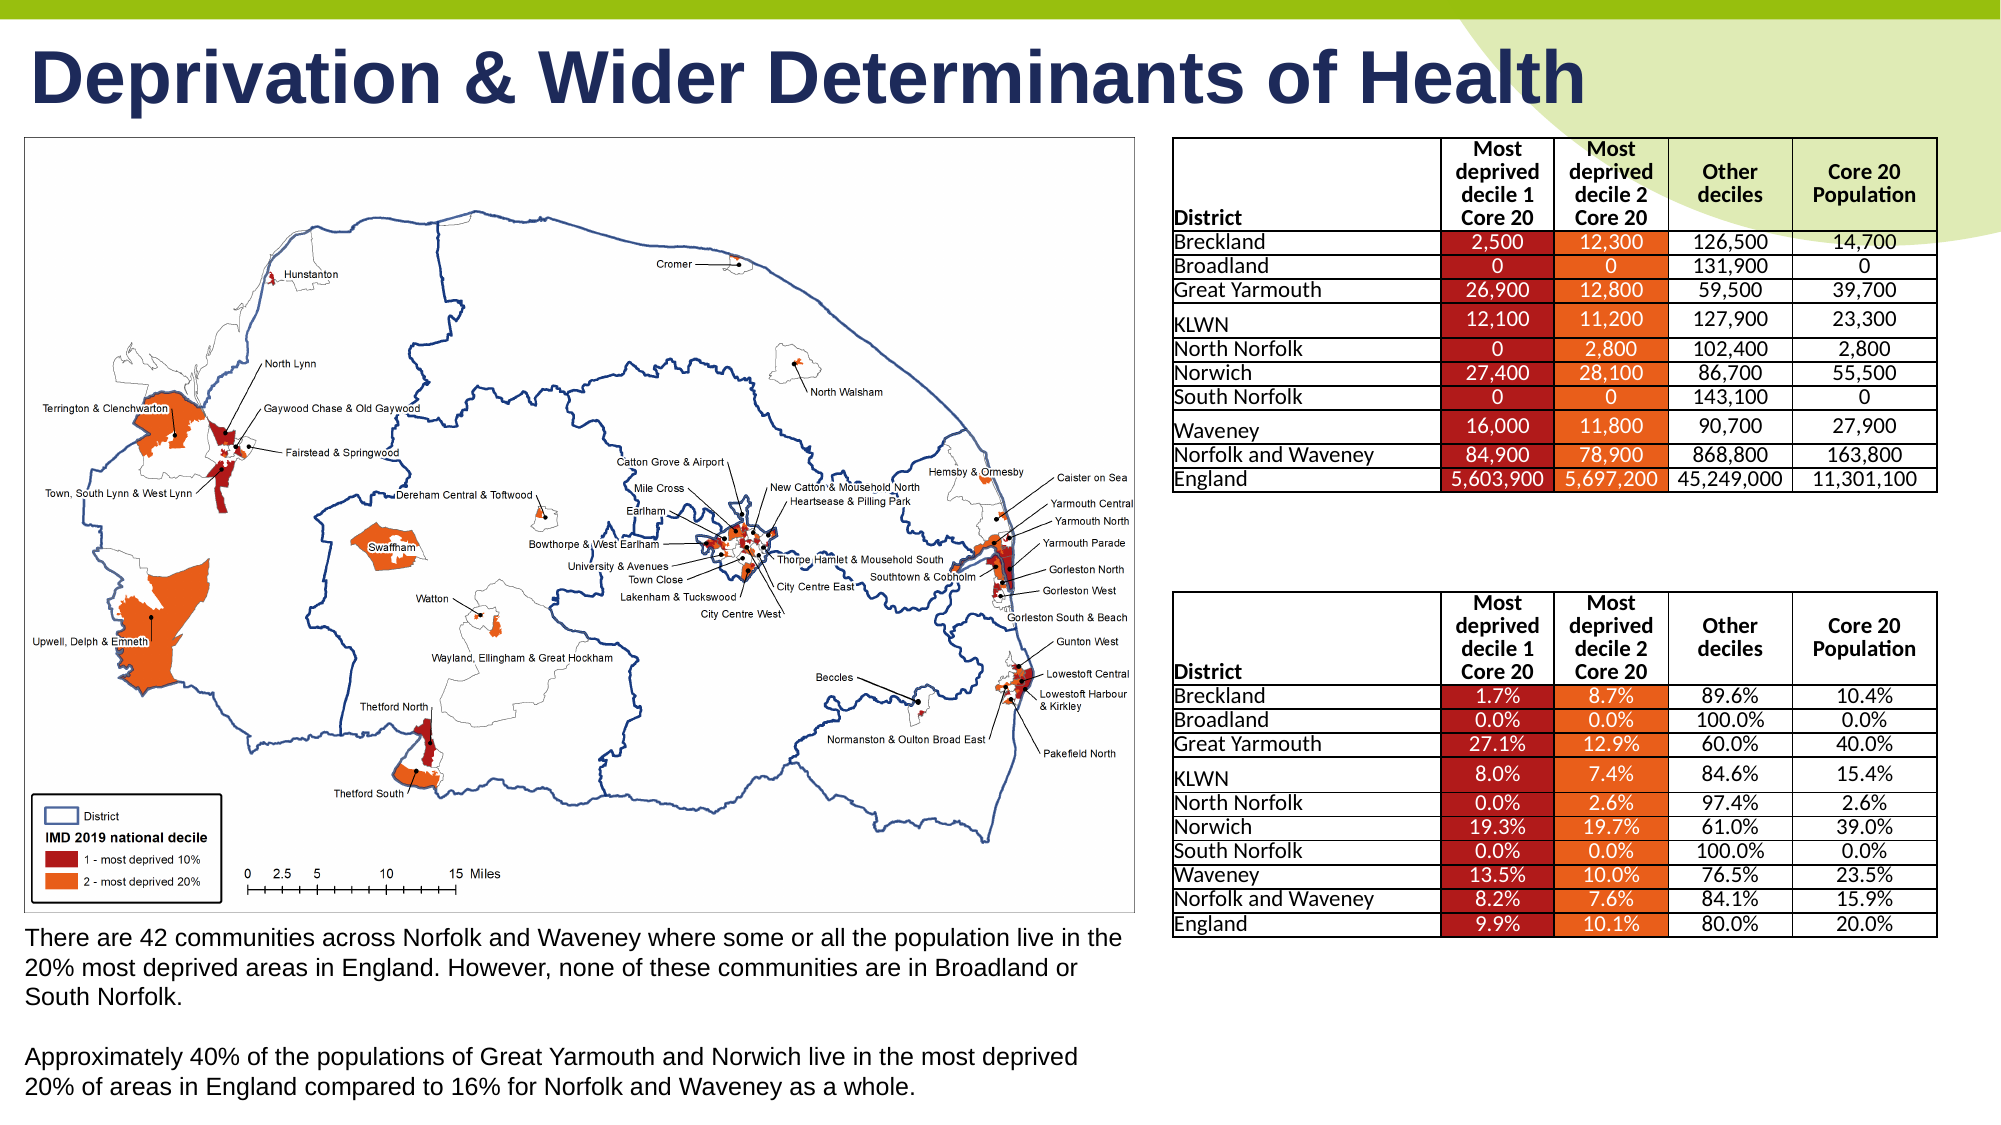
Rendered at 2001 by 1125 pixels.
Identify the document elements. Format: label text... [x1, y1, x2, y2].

table_cell 10.4% [1793, 686, 1936, 708]
table_cell 13.5% [1442, 866, 1553, 888]
table_cell 80.0% [1669, 914, 1792, 936]
table_cell 100.0% [1669, 841, 1792, 864]
table_cell Breckland [1174, 232, 1440, 254]
table_cell 0 [1793, 387, 1936, 409]
table_cell 14,700 [1793, 232, 1936, 254]
table_header Most deprived decile 2 Core 20 [1555, 139, 1668, 230]
table_cell 89.6% [1669, 686, 1792, 708]
table_header District [1174, 139, 1440, 230]
table_cell 86,700 [1669, 363, 1792, 385]
table_cell 0.0% [1793, 710, 1936, 732]
table_cell 11,800 [1555, 411, 1668, 443]
table_cell 27,900 [1793, 411, 1936, 443]
table_cell 0 [1442, 256, 1553, 278]
table_cell 12,800 [1555, 280, 1668, 302]
table_header Most deprived decile 2 Core 20 [1555, 593, 1668, 684]
table_cell 8.7% [1555, 686, 1668, 708]
table_cell 59,500 [1669, 280, 1792, 302]
table_header Other deciles [1669, 593, 1792, 684]
table_cell South Norfolk [1174, 387, 1440, 409]
table_cell 0.0% [1793, 841, 1936, 864]
table_cell 90,700 [1669, 411, 1792, 443]
table_cell 0.0% [1442, 793, 1553, 816]
table_cell KLWN [1174, 758, 1440, 792]
table_cell 0.0% [1442, 710, 1553, 732]
table_cell England [1174, 914, 1440, 936]
table_cell 16,000 [1442, 411, 1553, 443]
table_cell 19.7% [1555, 817, 1668, 840]
table_cell England [1174, 469, 1440, 491]
table_cell South Norfolk [1174, 841, 1440, 864]
table_header Other deciles [1669, 139, 1792, 230]
table_cell 0.0% [1442, 841, 1553, 864]
table_cell Norfolk and Waveney [1174, 890, 1440, 912]
table_cell 868,800 [1669, 445, 1792, 467]
table_cell 28,100 [1555, 363, 1668, 385]
table_cell 8.0% [1442, 758, 1553, 792]
table_cell 84.6% [1669, 758, 1792, 792]
table_cell 131,900 [1669, 256, 1792, 278]
table_cell 100.0% [1669, 710, 1792, 732]
table_cell Waveney [1174, 411, 1440, 443]
table_cell 20.0% [1793, 914, 1936, 936]
table_cell 45,249,000 [1669, 469, 1792, 491]
table_cell 7.4% [1555, 758, 1668, 792]
table_cell 61.0% [1669, 817, 1792, 840]
table_cell 7.6% [1555, 890, 1668, 912]
table_cell 15.4% [1793, 758, 1936, 792]
table_cell 1.7% [1442, 686, 1553, 708]
table_cell 78,900 [1555, 445, 1668, 467]
table_cell 10.1% [1555, 914, 1668, 936]
table_cell 0 [1442, 387, 1553, 409]
table_cell 27.1% [1442, 734, 1553, 756]
table_header Core 20 Population [1793, 139, 1936, 230]
table_cell North Norfolk [1174, 793, 1440, 816]
table_cell Norwich [1174, 817, 1440, 840]
table_header Core 20 Population [1793, 593, 1936, 684]
table_cell 12,100 [1442, 304, 1553, 337]
table_cell 2.6% [1793, 793, 1936, 816]
table_cell 12,300 [1555, 232, 1668, 254]
table_cell 12.9% [1555, 734, 1668, 756]
table_cell Breckland [1174, 686, 1440, 708]
table_cell 0.0% [1555, 710, 1668, 732]
table_cell 76.5% [1669, 866, 1792, 888]
table_cell 11,200 [1555, 304, 1668, 337]
table_cell 163,800 [1793, 445, 1936, 467]
table_cell 11,301,100 [1793, 469, 1936, 491]
table_cell Great Yarmouth [1174, 280, 1440, 302]
table_cell 8.2% [1442, 890, 1553, 912]
table_header Most deprived decile 1 Core 20 [1442, 593, 1553, 684]
table_cell 2,800 [1793, 339, 1936, 361]
table_cell 0 [1555, 387, 1668, 409]
table_cell KLWN [1174, 304, 1440, 337]
table_cell 2,800 [1555, 339, 1668, 361]
table_cell 0 [1793, 256, 1936, 278]
table_cell 19.3% [1442, 817, 1553, 840]
table_cell 127,900 [1669, 304, 1792, 337]
table_cell 0 [1555, 256, 1668, 278]
table_cell Norwich [1174, 363, 1440, 385]
table_cell 0 [1442, 339, 1553, 361]
table_cell 10.0% [1555, 866, 1668, 888]
table_cell 26,900 [1442, 280, 1553, 302]
table_cell 9.9% [1442, 914, 1553, 936]
table_cell North Norfolk [1174, 339, 1440, 361]
table_cell 126,500 [1669, 232, 1792, 254]
table_cell 60.0% [1669, 734, 1792, 756]
table_cell 2,500 [1442, 232, 1553, 254]
table_cell Norfolk and Waveney [1174, 445, 1440, 467]
list Deprivation & Wider Determinants of Health [15, 31, 1708, 196]
table_cell 23.5% [1793, 866, 1936, 888]
table_cell 55,500 [1793, 363, 1936, 385]
table_cell 5,697,200 [1555, 469, 1668, 491]
table_cell 39,700 [1793, 280, 1936, 302]
table_cell 5,603,900 [1442, 469, 1553, 491]
text_box There are 42 communities across Norfolk and Waveney where some or all the population live in the 20% most deprived areas in England. However, none of these communities are in Broadland or South Norfolk. Approximately 40% of the populations of Great Yarmouth and Norwich live in the most deprived 20% of areas in England compared to 16% for Norfolk and Waveney as a whole. [9, 913, 1150, 1109]
table_cell 102,400 [1669, 339, 1792, 361]
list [24, 137, 1135, 913]
table_header District [1174, 593, 1440, 684]
table_cell Broadland [1174, 710, 1440, 732]
table_cell 84.1% [1669, 890, 1792, 912]
table_cell 97.4% [1669, 793, 1792, 816]
table_cell 23,300 [1793, 304, 1936, 337]
table_cell 39.0% [1793, 817, 1936, 840]
table_cell Broadland [1174, 256, 1440, 278]
table_cell Waveney [1174, 866, 1440, 888]
table_header Most deprived decile 1 Core 20 [1442, 139, 1553, 230]
table_cell Great Yarmouth [1174, 734, 1440, 756]
table_cell 143,100 [1669, 387, 1792, 409]
table_cell 15.9% [1793, 890, 1936, 912]
table_cell 84,900 [1442, 445, 1553, 467]
table_cell 2.6% [1555, 793, 1668, 816]
table_cell 40.0% [1793, 734, 1936, 756]
table_cell 0.0% [1555, 841, 1668, 864]
table_cell 27,400 [1442, 363, 1553, 385]
